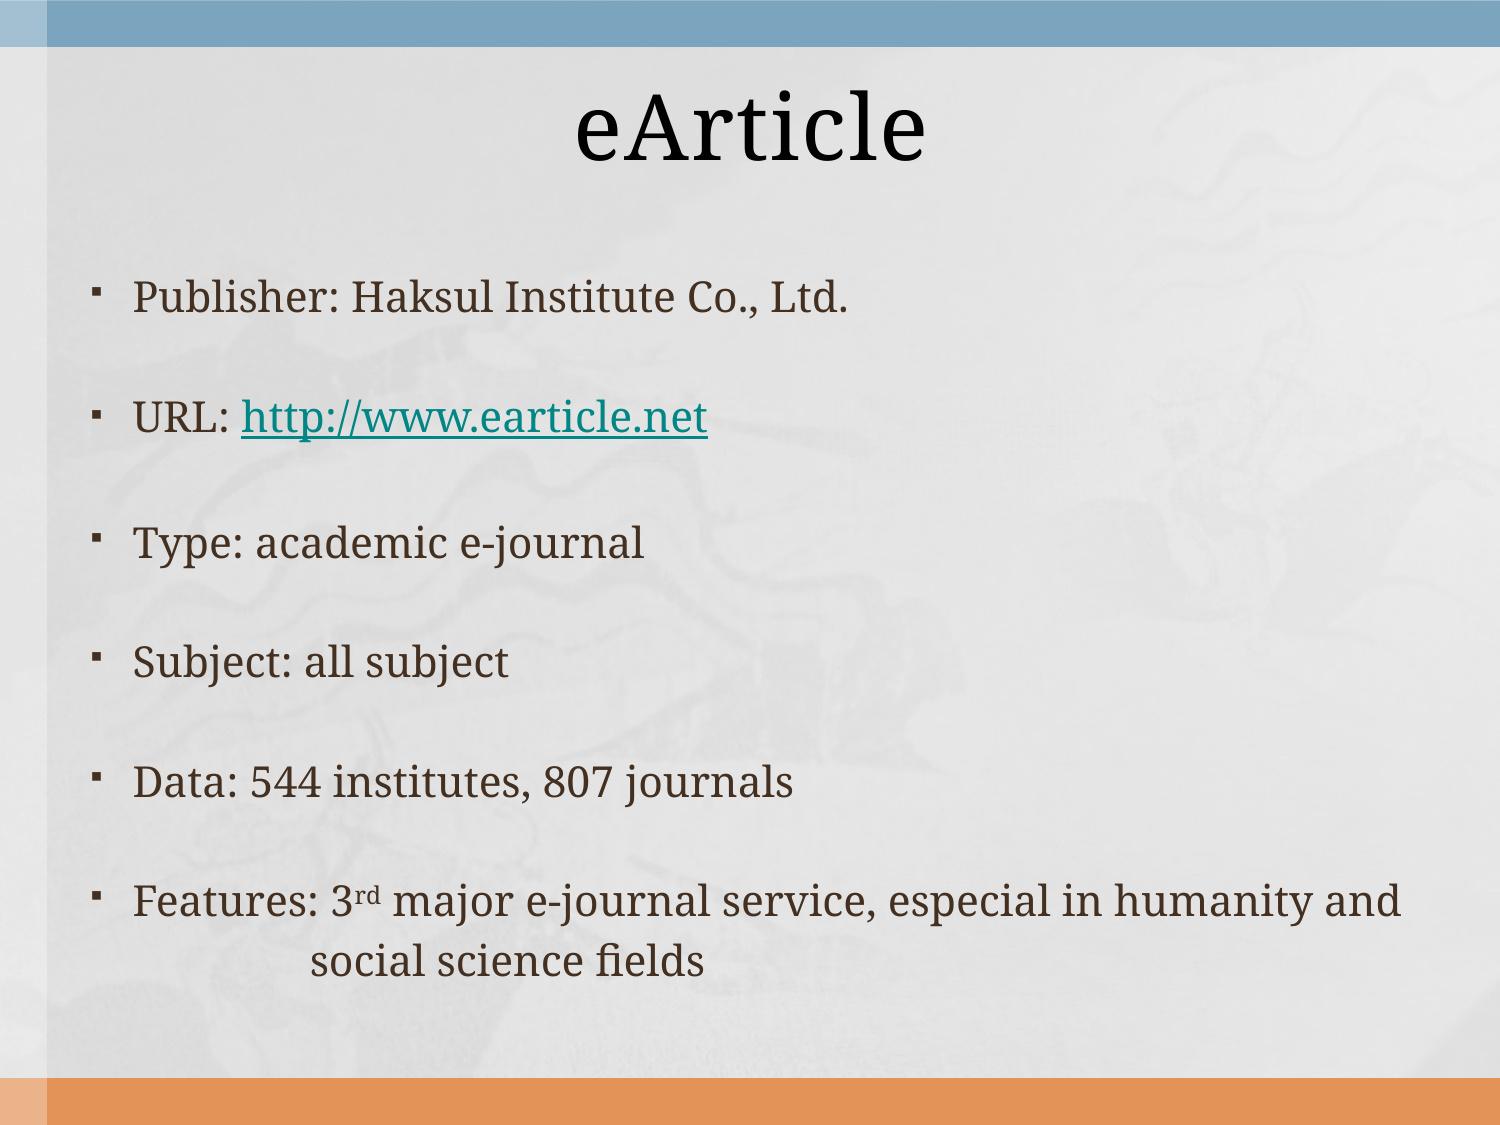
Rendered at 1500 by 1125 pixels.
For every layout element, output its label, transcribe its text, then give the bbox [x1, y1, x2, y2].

title eArticle [49, 46, 1454, 202]
list Publisher: Haksul Institute Co., Ltd. URL: http://www.earticle.net Type: academic e-journal Subject: all subject Data: 544 institutes, 807 journals Features: 3rd major e-journal service, especial in humanity and social science fields [75, 262, 1425, 1005]
